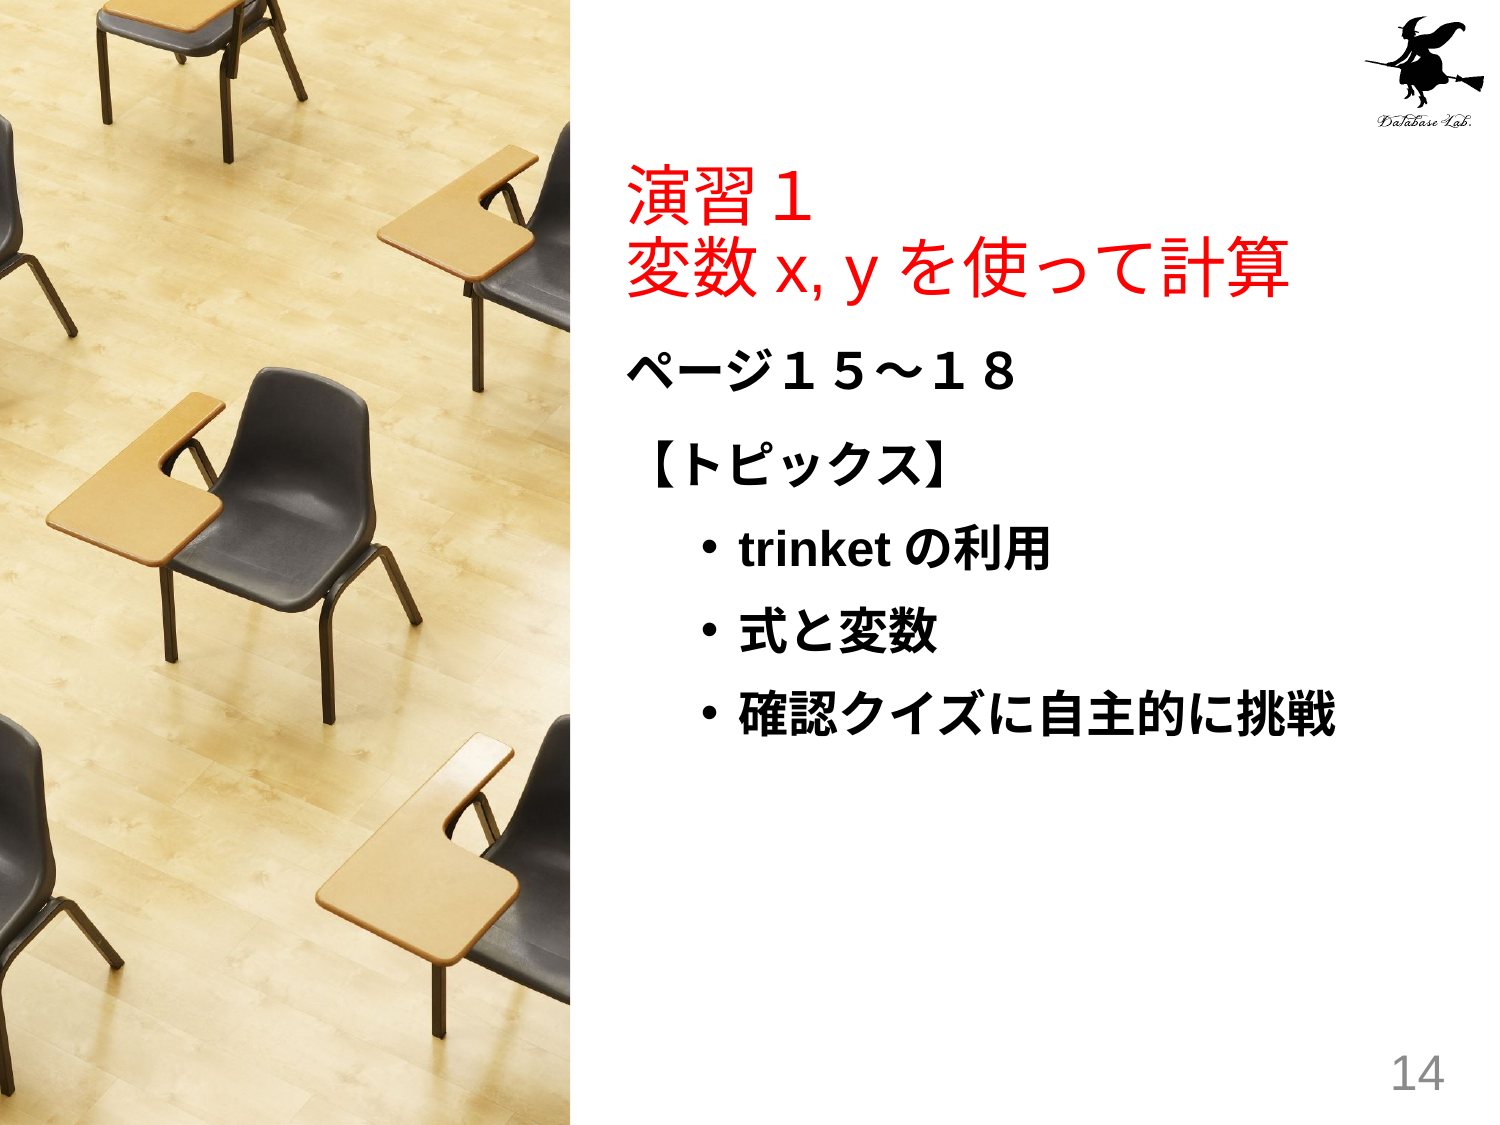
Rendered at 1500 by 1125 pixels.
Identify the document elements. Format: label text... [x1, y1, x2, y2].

title 演習１ 変数x, yを使って計算 [610, 103, 1422, 315]
slide_number 14 [1314, 1044, 1461, 1104]
picture [0, 0, 571, 1125]
picture [1362, 14, 1486, 130]
list ページ１５～１８ 【トピックス】 trinketの利用 式と変数 確認クイズに自主的に挑戦 [610, 332, 1422, 1092]
